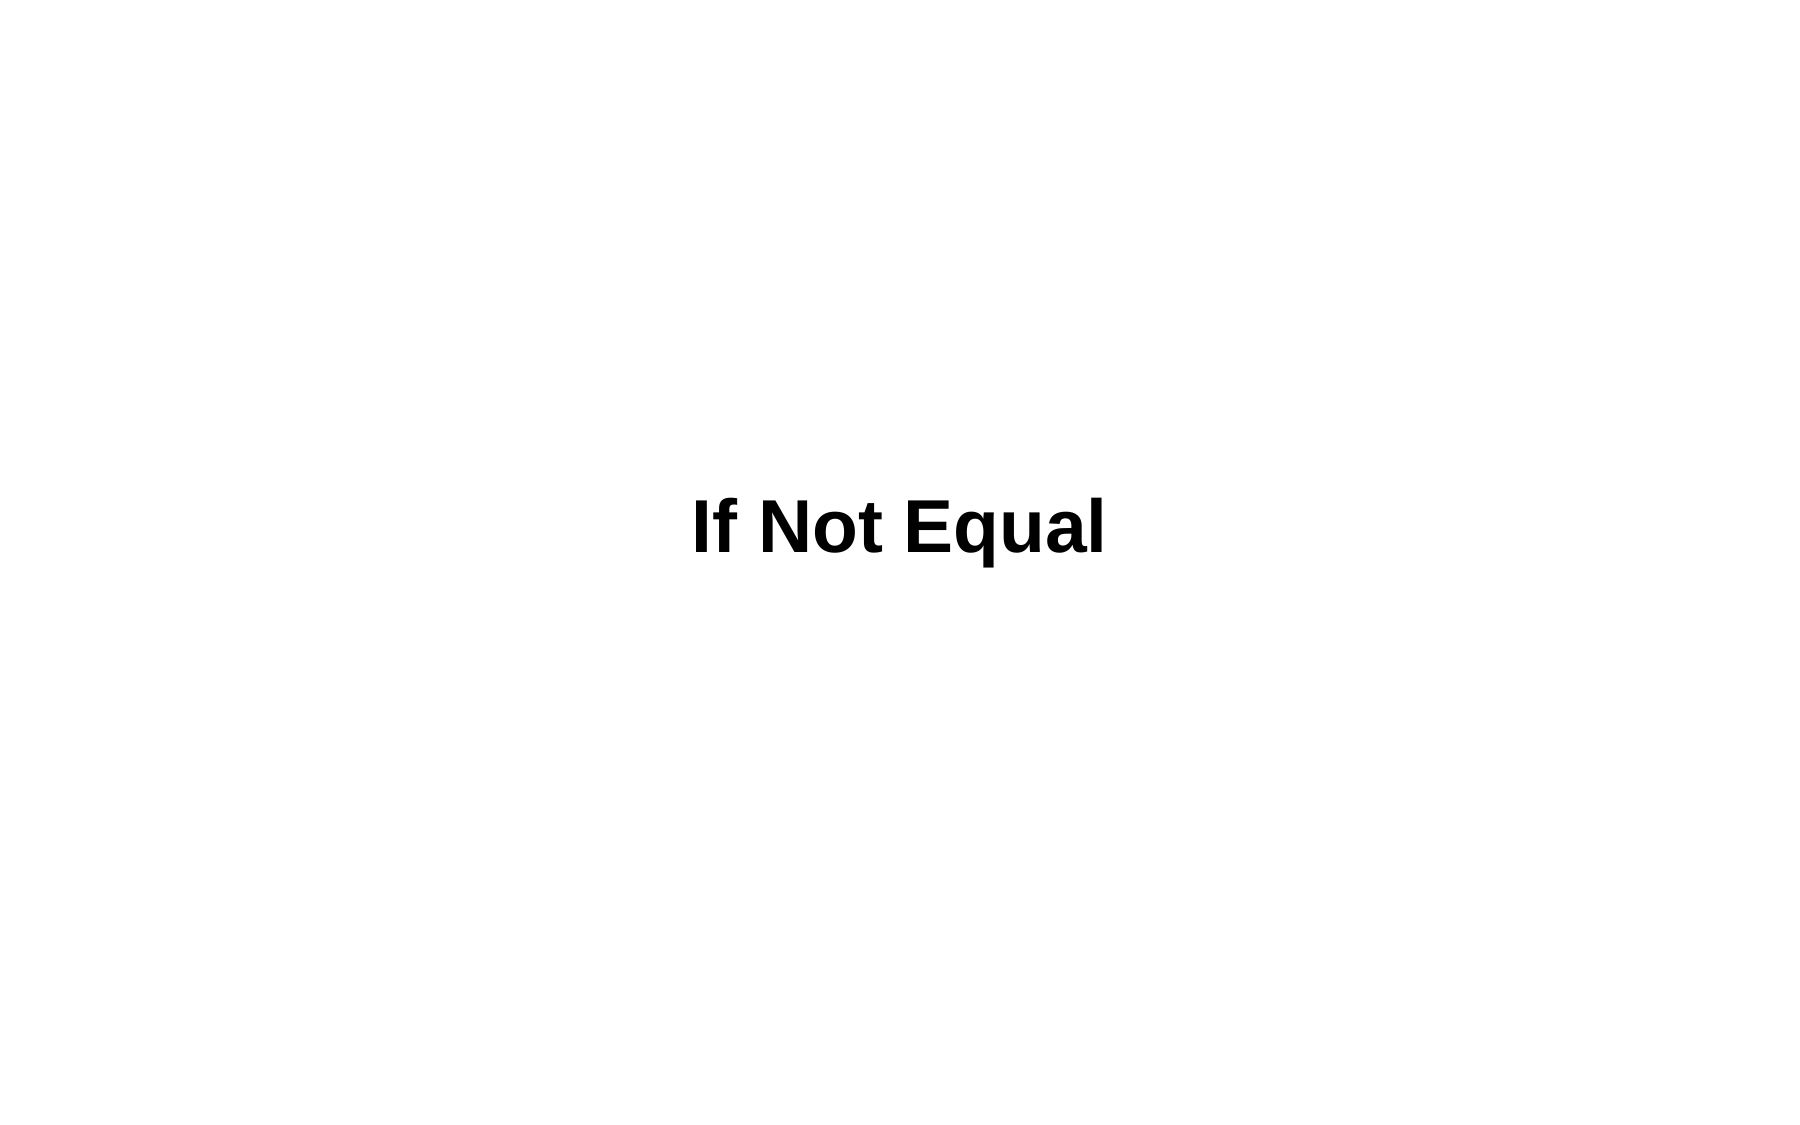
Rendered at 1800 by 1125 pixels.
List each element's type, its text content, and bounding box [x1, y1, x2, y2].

title If Not Equal [150, 462, 1650, 575]
